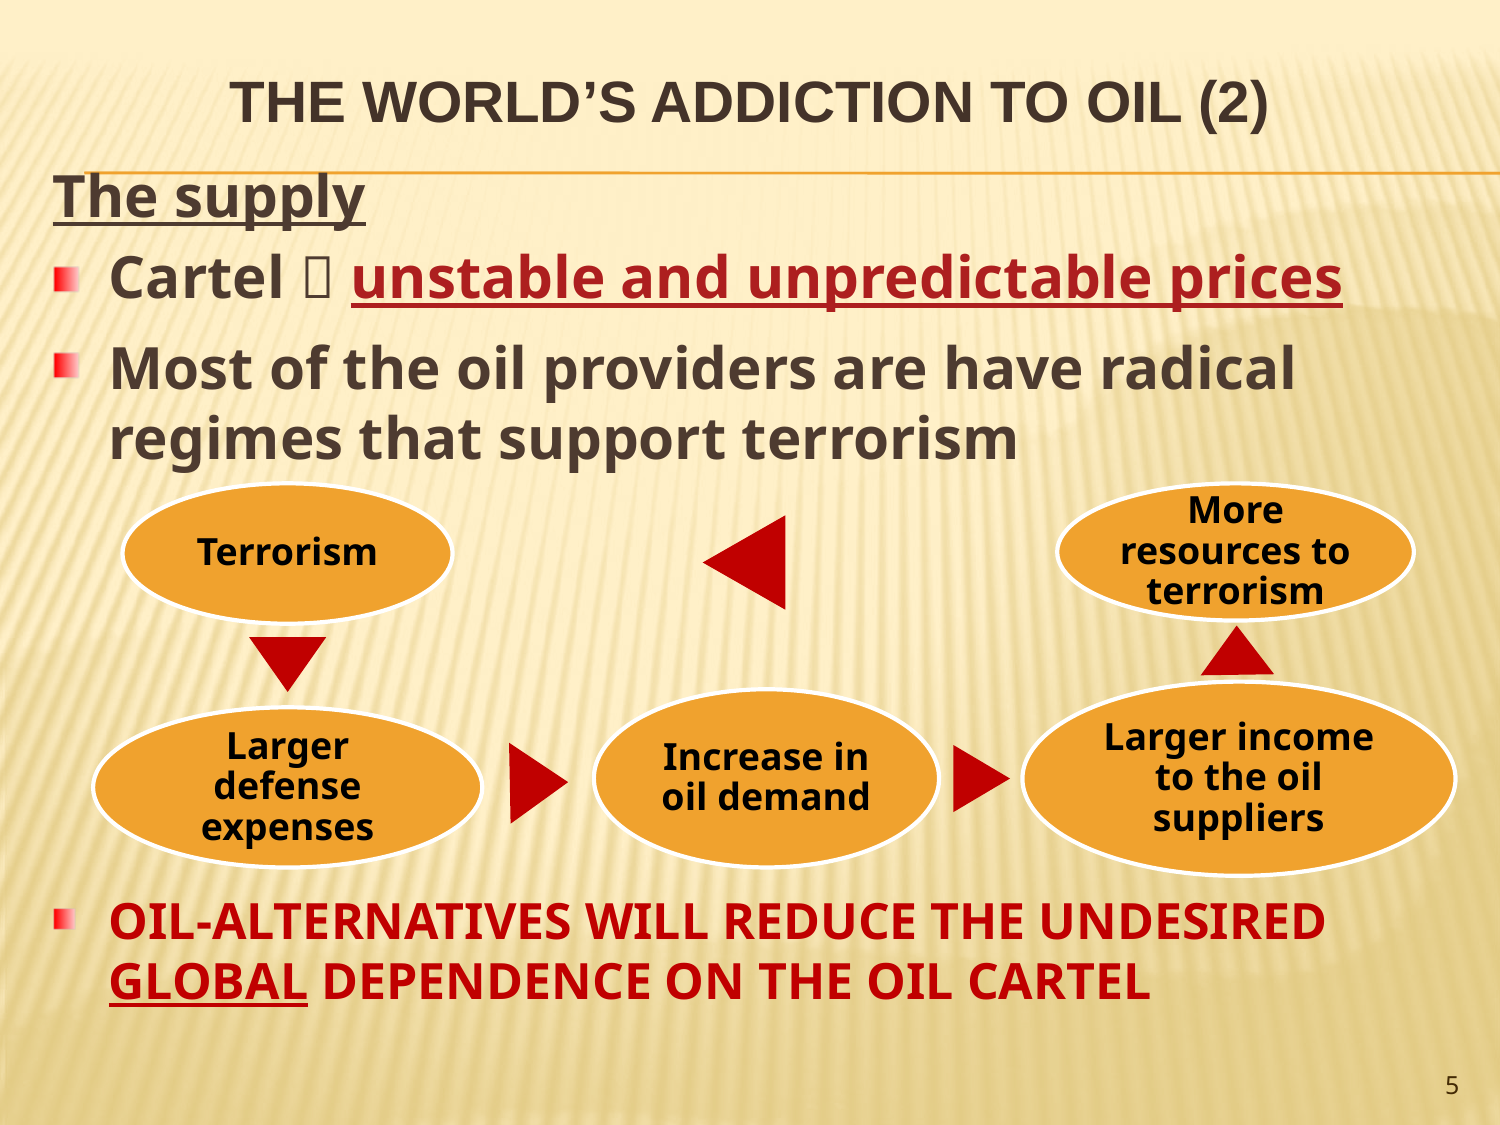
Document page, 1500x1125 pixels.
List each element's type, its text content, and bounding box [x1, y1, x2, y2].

picture [52, 907, 78, 932]
slide_number 5 [1350, 1061, 1475, 1103]
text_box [35, 385, 1465, 894]
title The world’s addiction to oil (2) [37, 30, 1463, 150]
picture [52, 265, 82, 295]
list The supply Cartel  unstable and unpredictable prices Most of the oil providers are have radical regimes that support terrorism OIL-ALTERNATIVES WILL REDUCE THE UNDESIRED GLOBAL DEPENDENCE ON THE OIL CARTEL [37, 908, 1463, 1079]
picture [52, 351, 82, 381]
list The supply Cartel  unstable and unpredictable prices Most of the oil providers are have radical regimes that support terrorism OIL-ALTERNATIVES WILL REDUCE THE UNDESIRED GLOBAL DEPENDENCE ON THE OIL CARTEL [37, 150, 1463, 384]
